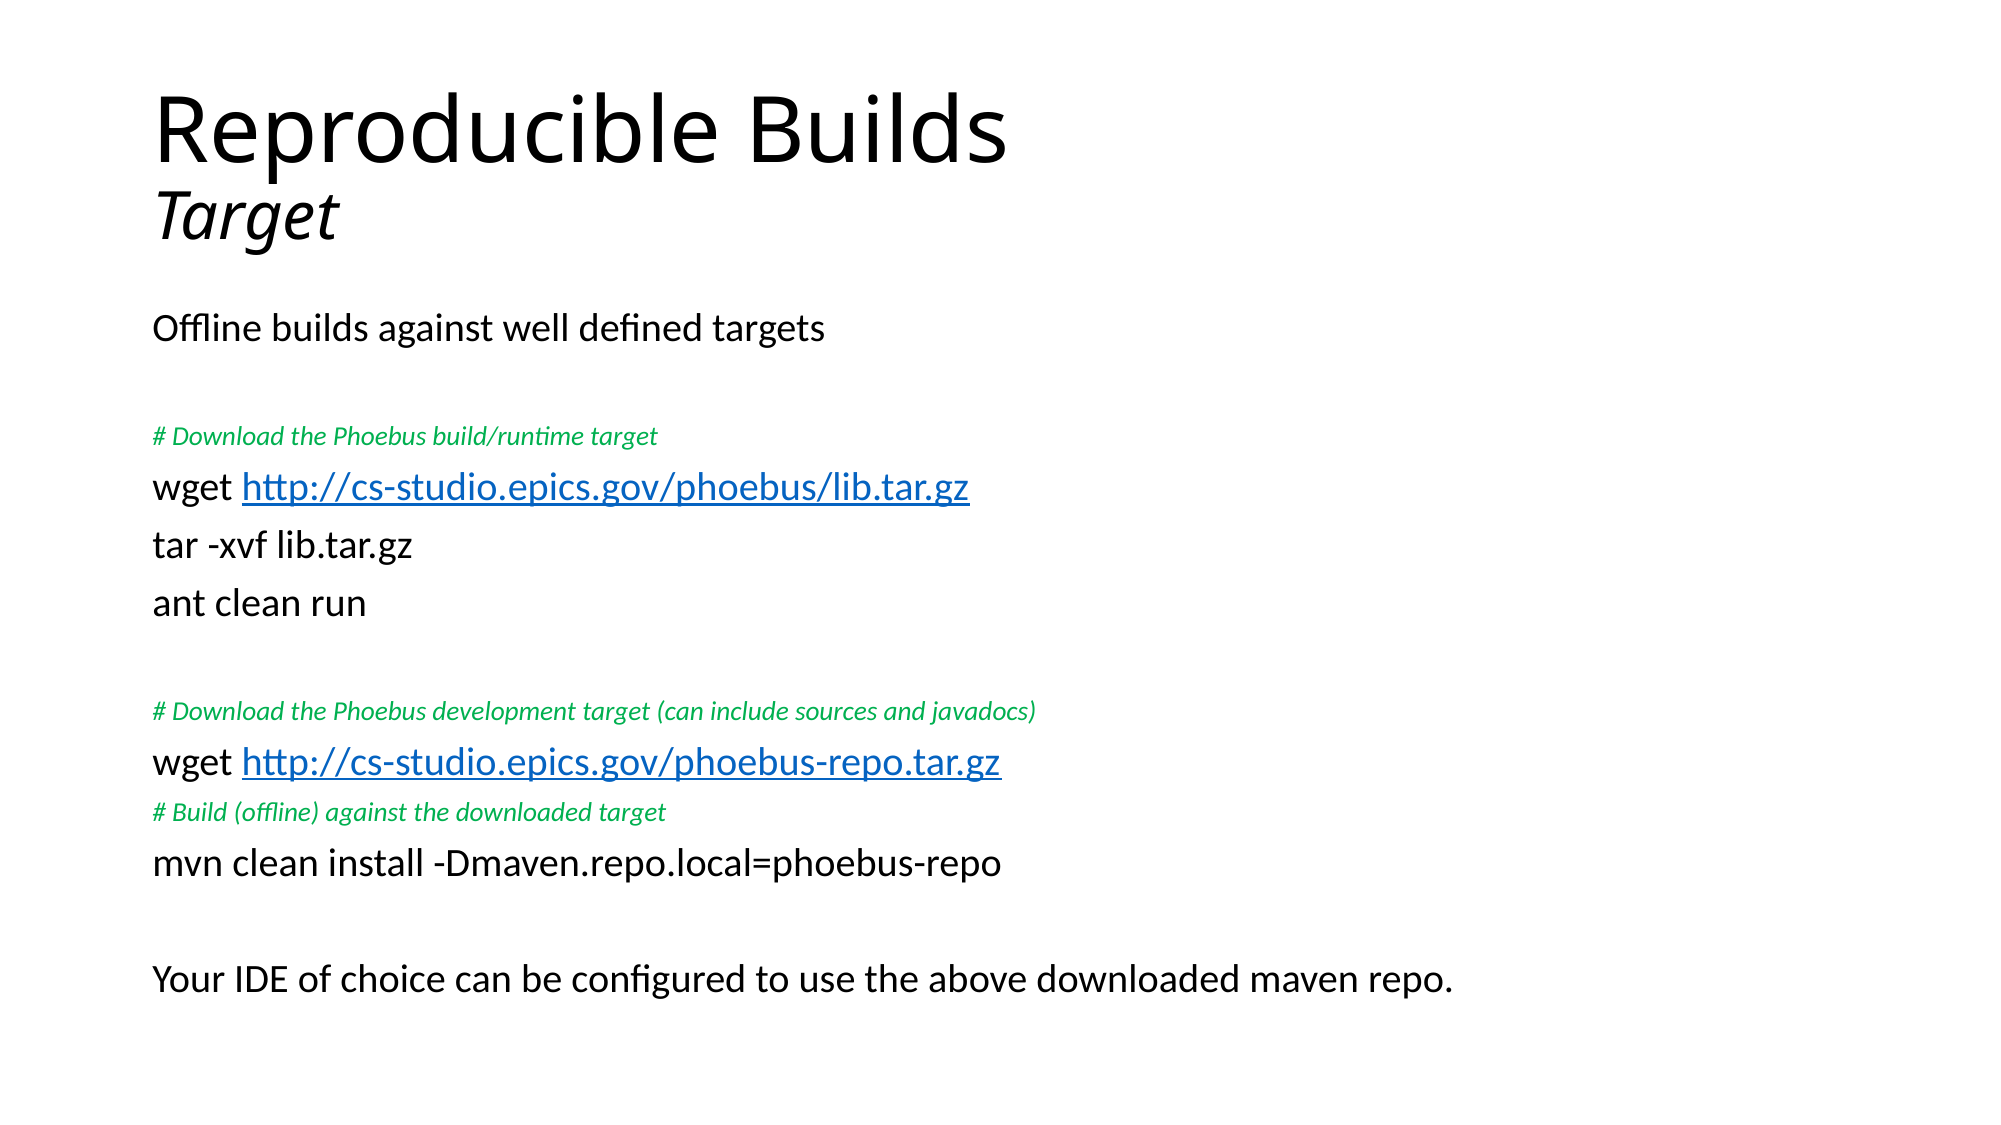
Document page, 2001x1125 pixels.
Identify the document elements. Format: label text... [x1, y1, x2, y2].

title Reproducible Builds Target [137, 59, 1863, 278]
list Offline builds against well defined targets # Download the Phoebus build/runtime target wget http://cs-studio.epics.gov/phoebus/lib.tar.gz tar -xvf lib.tar.gz ant clean run # Download the Phoebus development target (can include sources and javadocs) wget http://cs-studio.epics.gov/phoebus-repo.tar.gz # Build (offline) against the downloaded target mvn clean install -Dmaven.repo.local=phoebus-repo Your IDE of choice can be configured to use the above downloaded maven repo. [137, 299, 1863, 1014]
